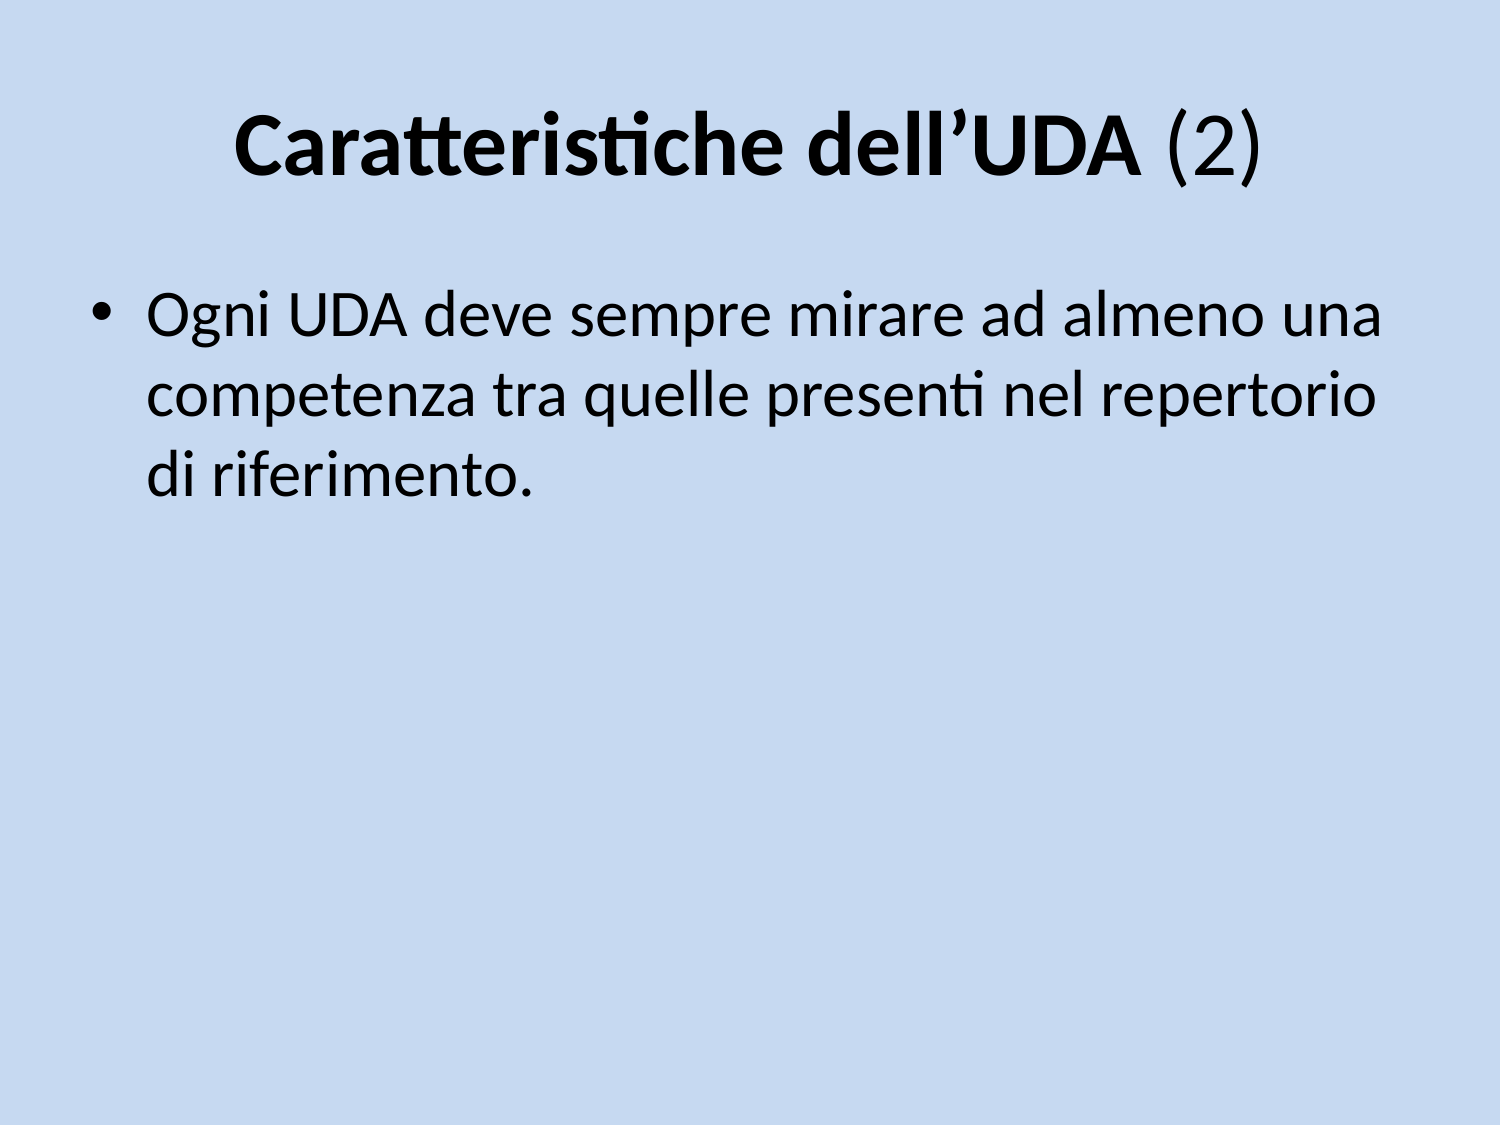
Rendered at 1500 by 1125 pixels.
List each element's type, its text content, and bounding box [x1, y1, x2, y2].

title Caratteristiche dell’UDA (2) [75, 45, 1425, 233]
list Ogni UDA deve sempre mirare ad almeno una competenza tra quelle presenti nel repertorio di riferimento. [75, 262, 1425, 1005]
